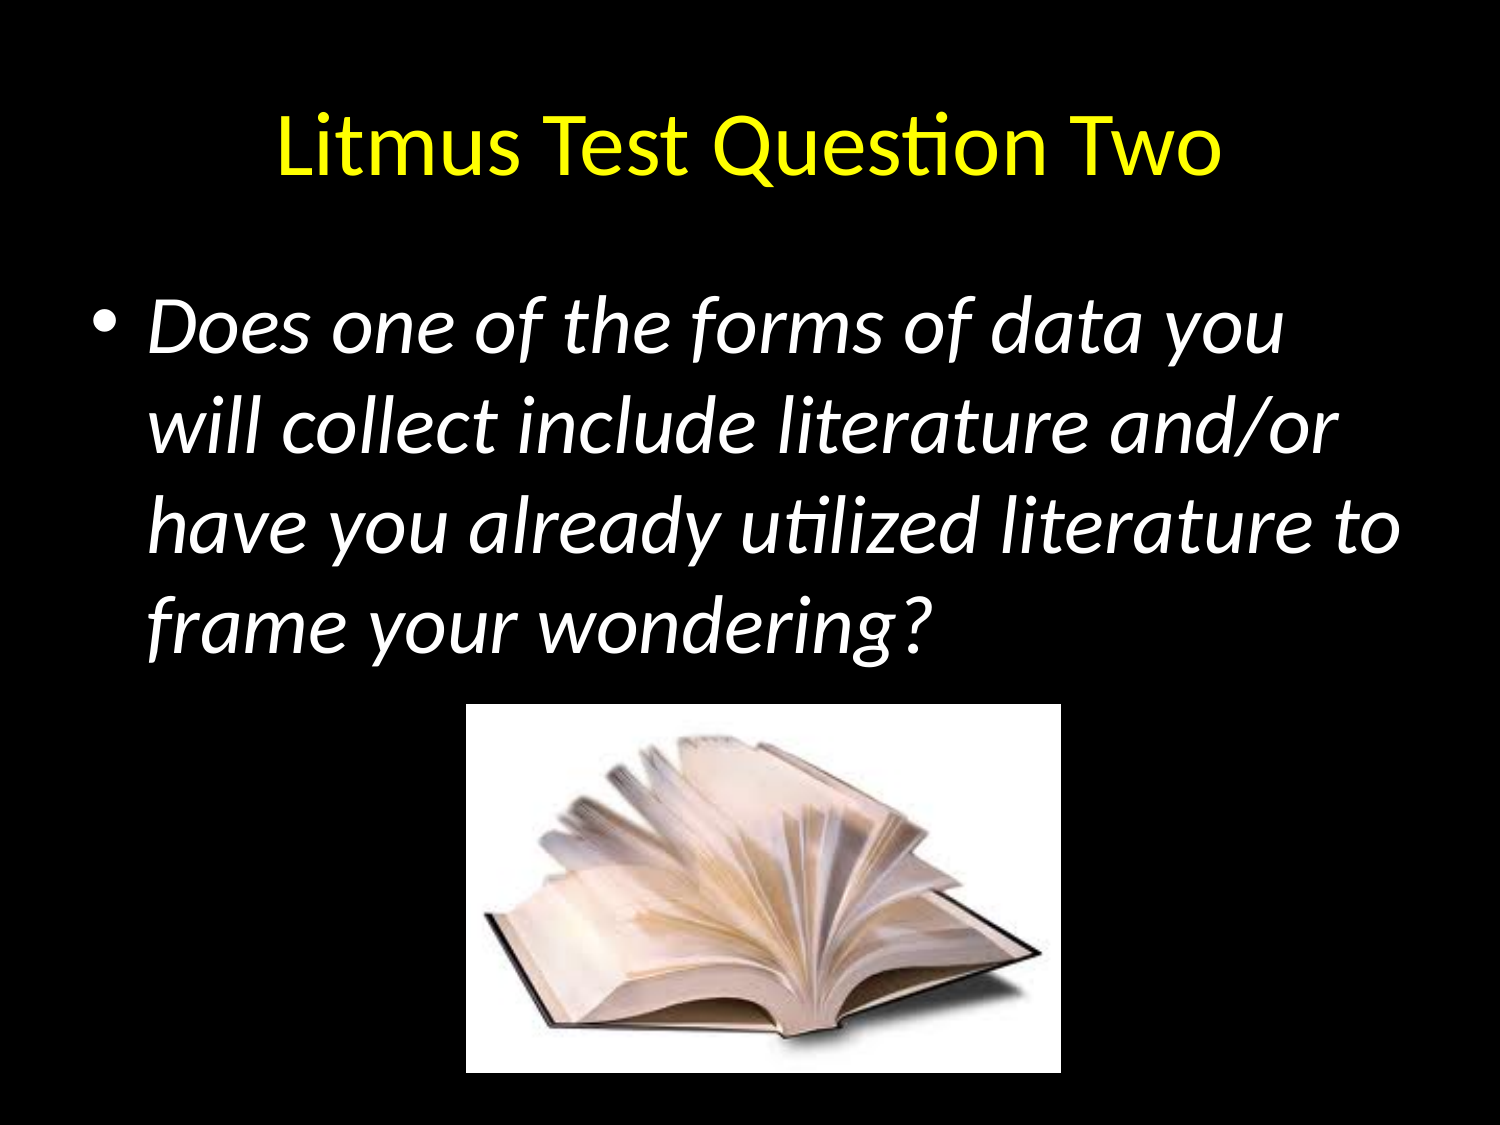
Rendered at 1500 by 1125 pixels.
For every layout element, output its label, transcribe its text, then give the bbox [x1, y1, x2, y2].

list Does one of the forms of data you will collect include literature and/or have you already utilized literature to frame your wondering? [75, 262, 1425, 1005]
title Litmus Test Question Two [75, 45, 1425, 233]
picture [466, 703, 1061, 1074]
